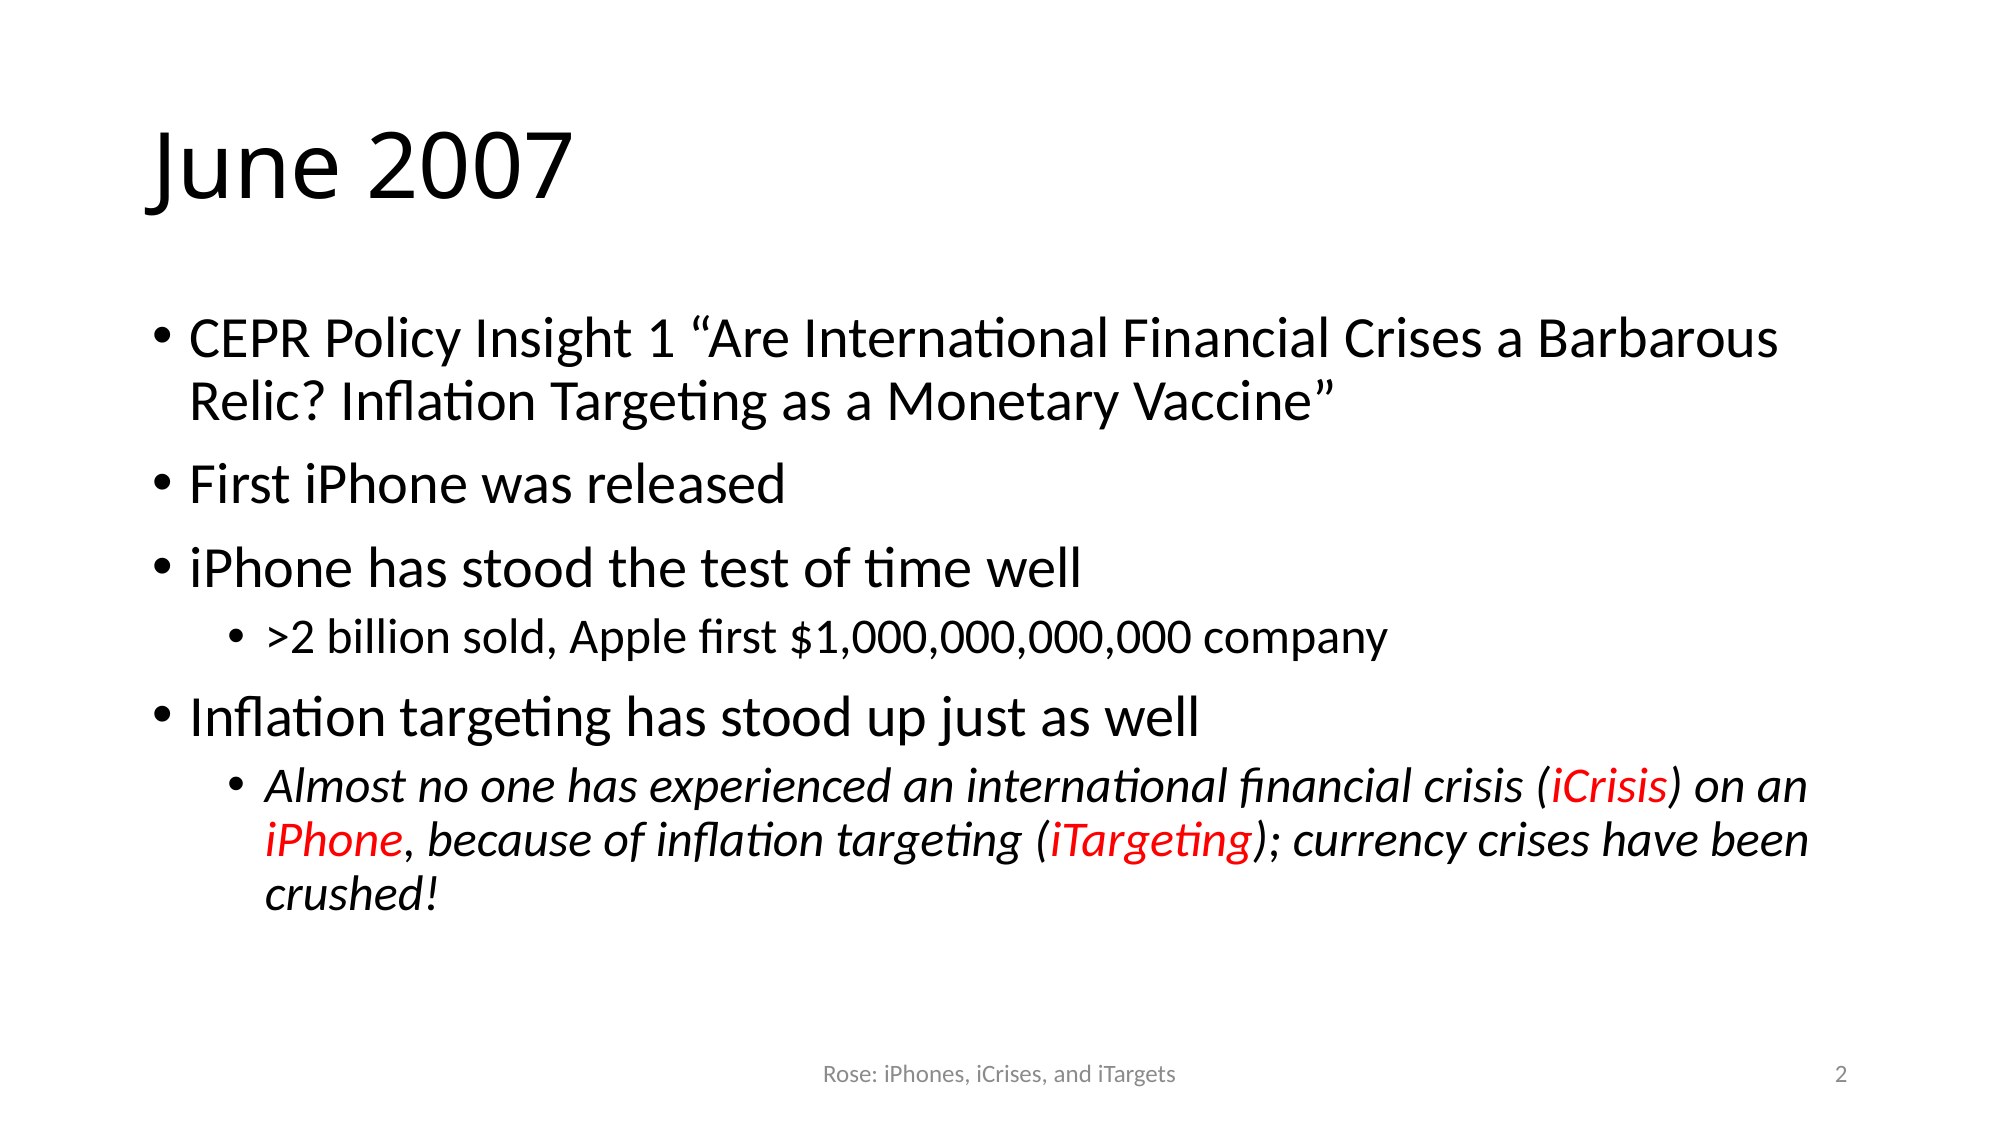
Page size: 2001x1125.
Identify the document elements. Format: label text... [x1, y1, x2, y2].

list CEPR Policy Insight 1 “Are International Financial Crises a Barbarous Relic? Inflation Targeting as a Monetary Vaccine” First iPhone was released iPhone has stood the test of time well >2 billion sold, Apple first $1,000,000,000,000 company Inflation targeting has stood up just as well Almost no one has experienced an international financial crisis (iCrisis) on an iPhone, because of inflation targeting (iTargeting); currency crises have been crushed! [137, 299, 1863, 1014]
footer Rose: iPhones, iCrises, and iTargets [662, 1042, 1338, 1103]
slide_number 2 [1412, 1042, 1863, 1103]
title June 2007 [137, 59, 1863, 278]
